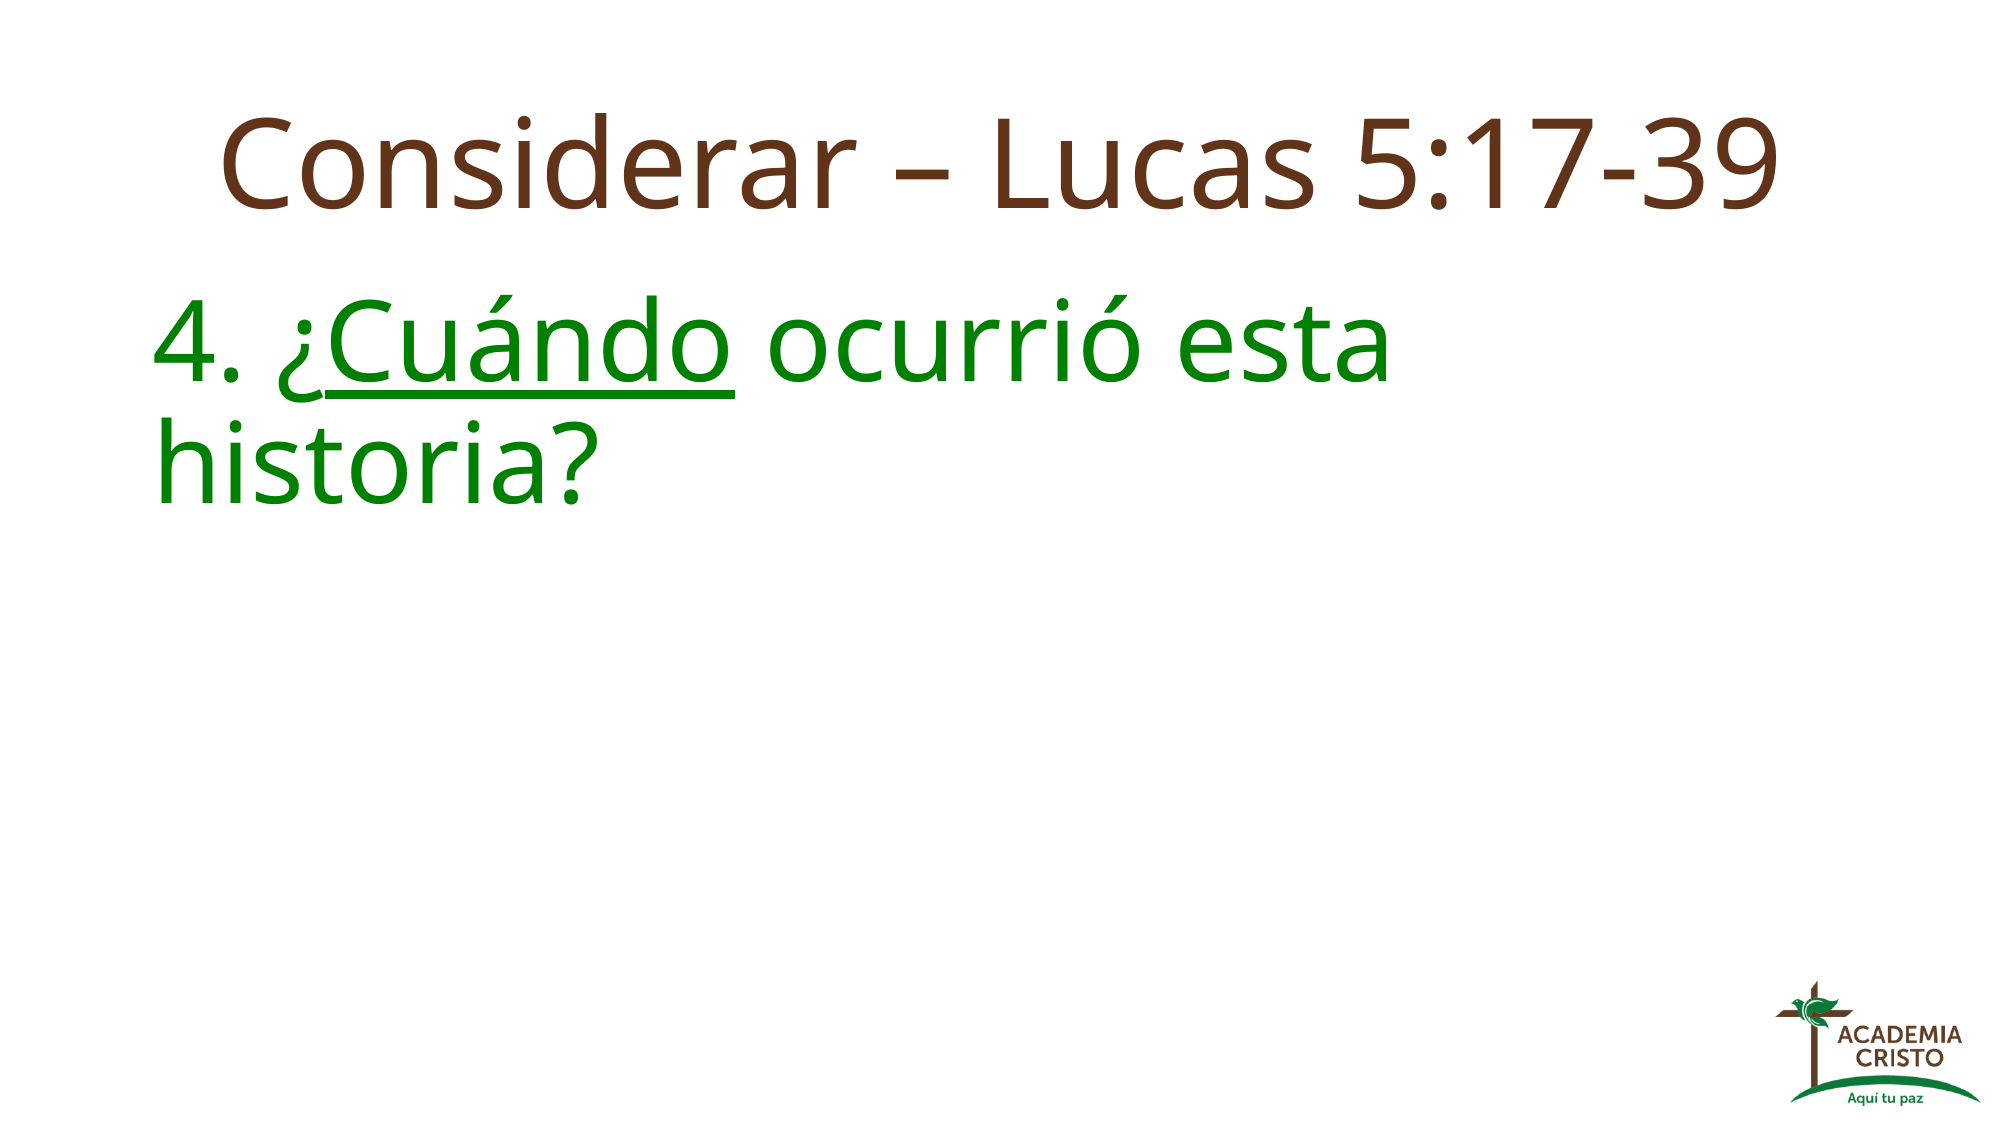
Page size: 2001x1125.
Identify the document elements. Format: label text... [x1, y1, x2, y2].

title Considerar – Lucas 5:17-39 [137, 59, 1863, 278]
list 4. ¿Cuándo ocurrió esta historia? [137, 277, 1793, 1014]
picture [1759, 972, 2000, 1125]
